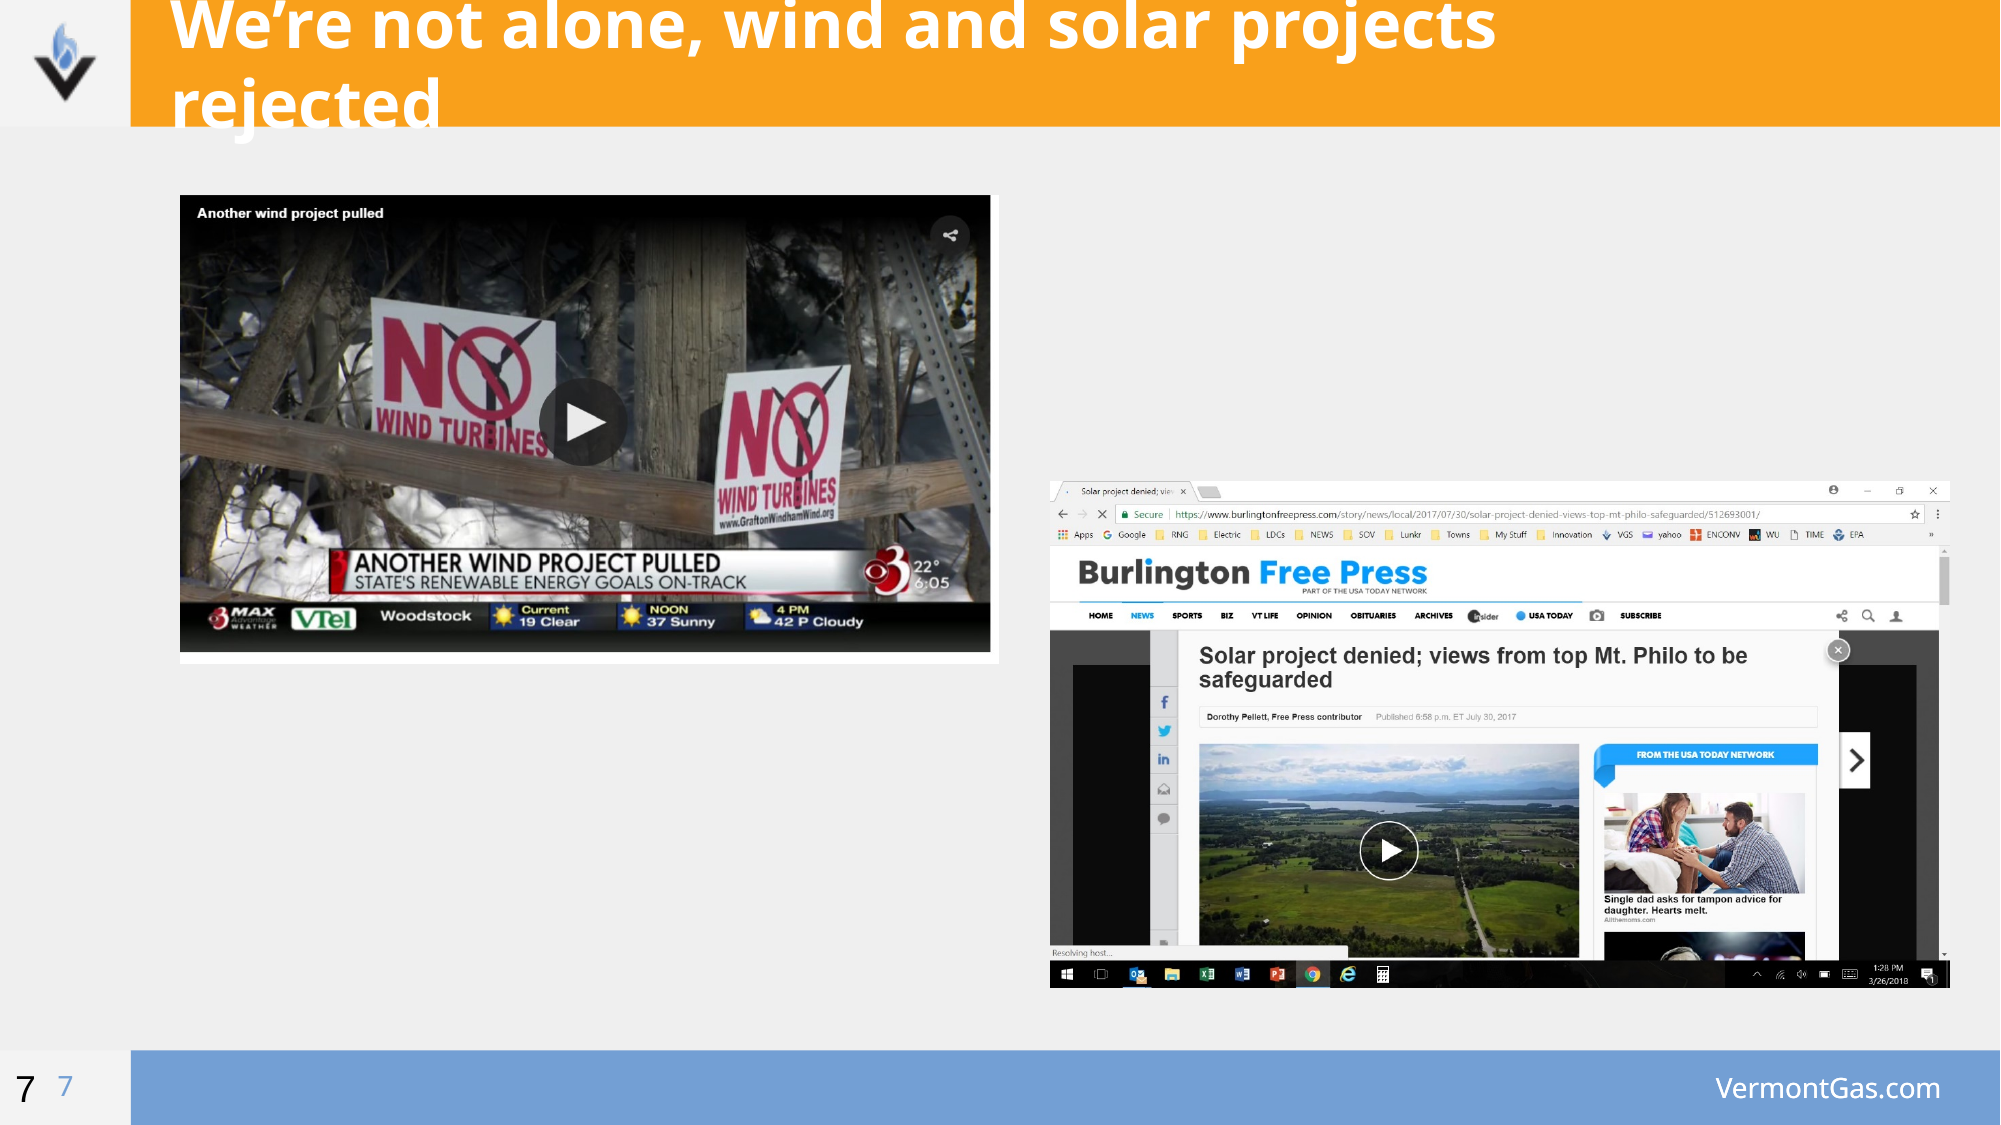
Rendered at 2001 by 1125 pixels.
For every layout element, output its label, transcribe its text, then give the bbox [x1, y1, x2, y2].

title We’re not alone, wind and solar projects rejected [155, 16, 1760, 107]
picture [1049, 481, 1950, 989]
picture [180, 195, 999, 664]
slide_number 7 [0, 1050, 131, 1125]
picture [10, 0, 121, 126]
slide_number VermontGas.com [1657, 1050, 2000, 1125]
